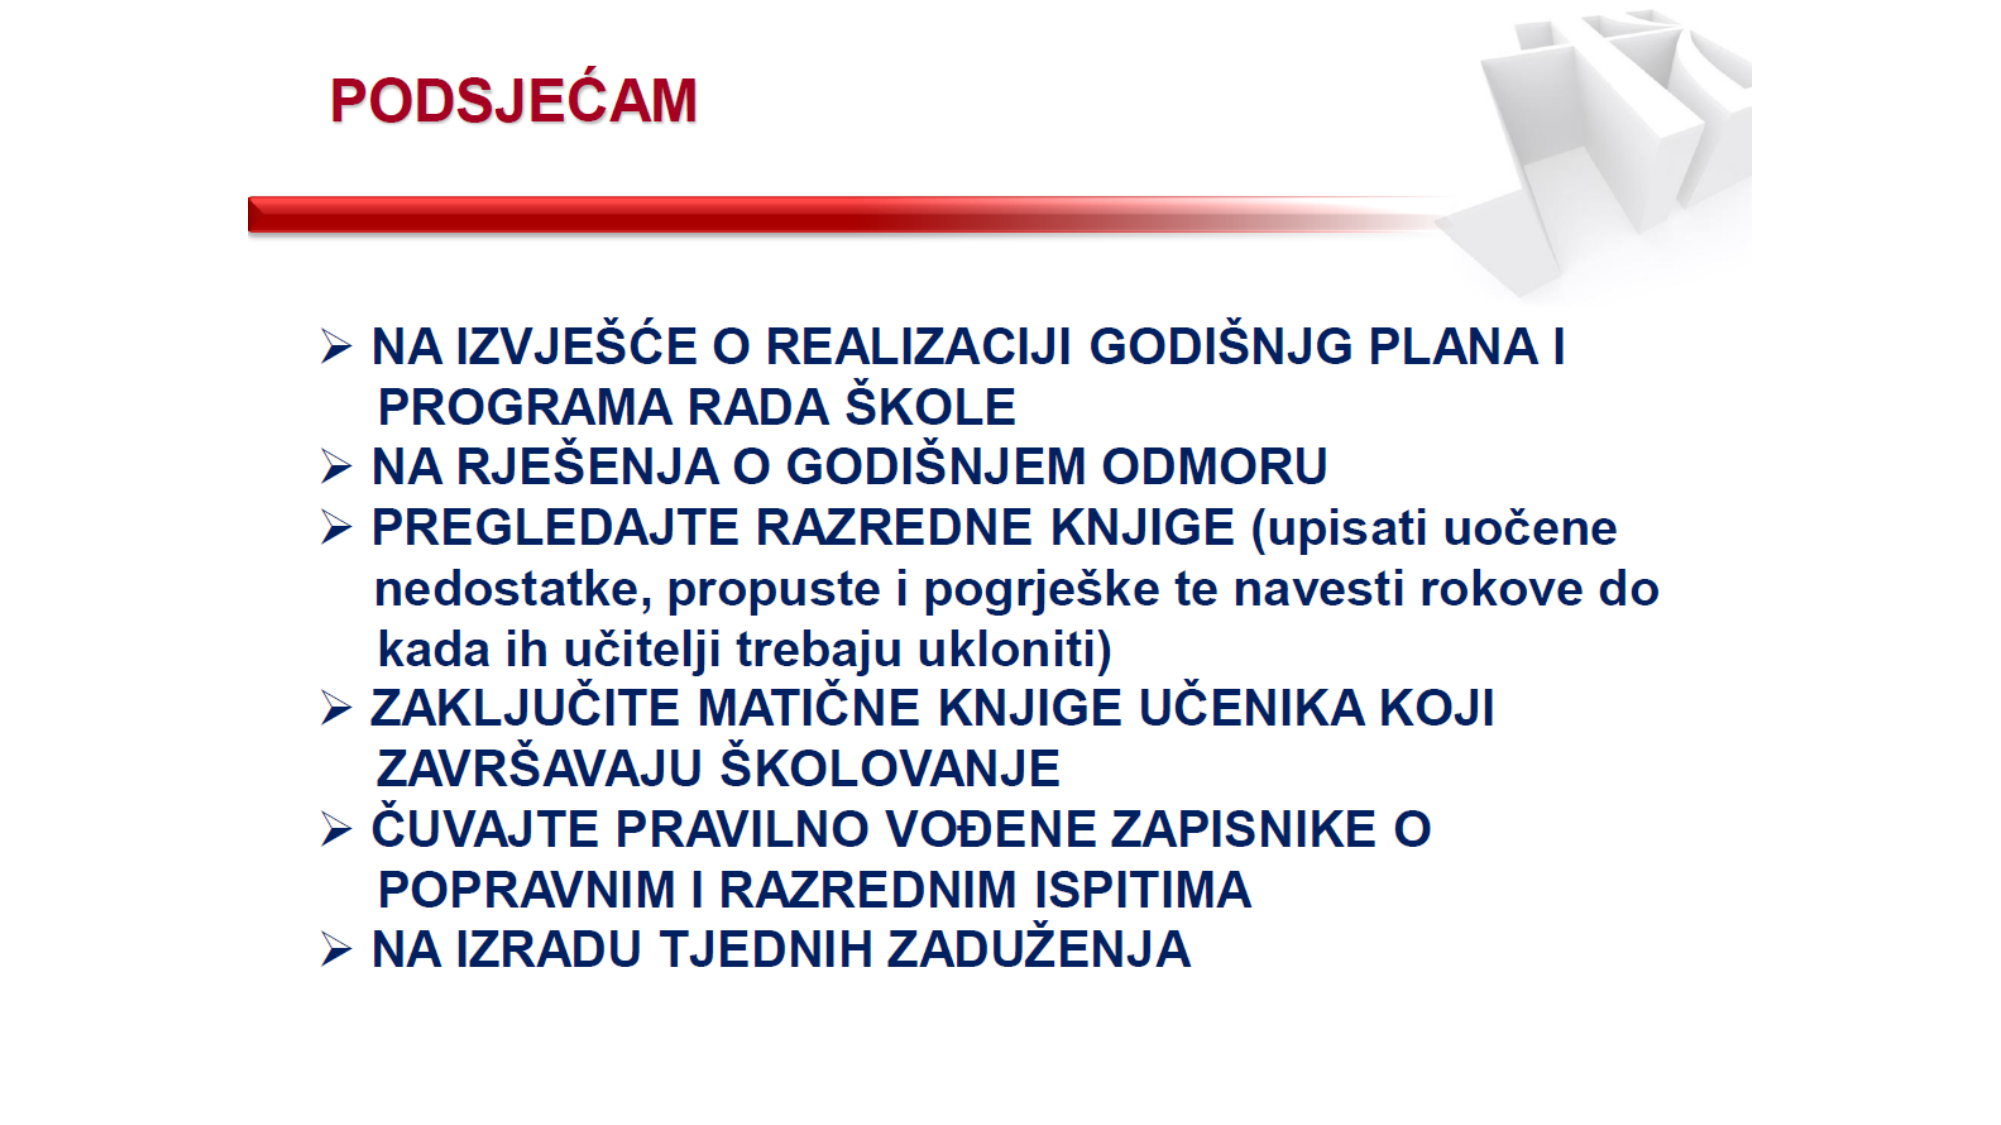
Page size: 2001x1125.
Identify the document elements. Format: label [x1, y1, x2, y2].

picture [248, 0, 1752, 1125]
